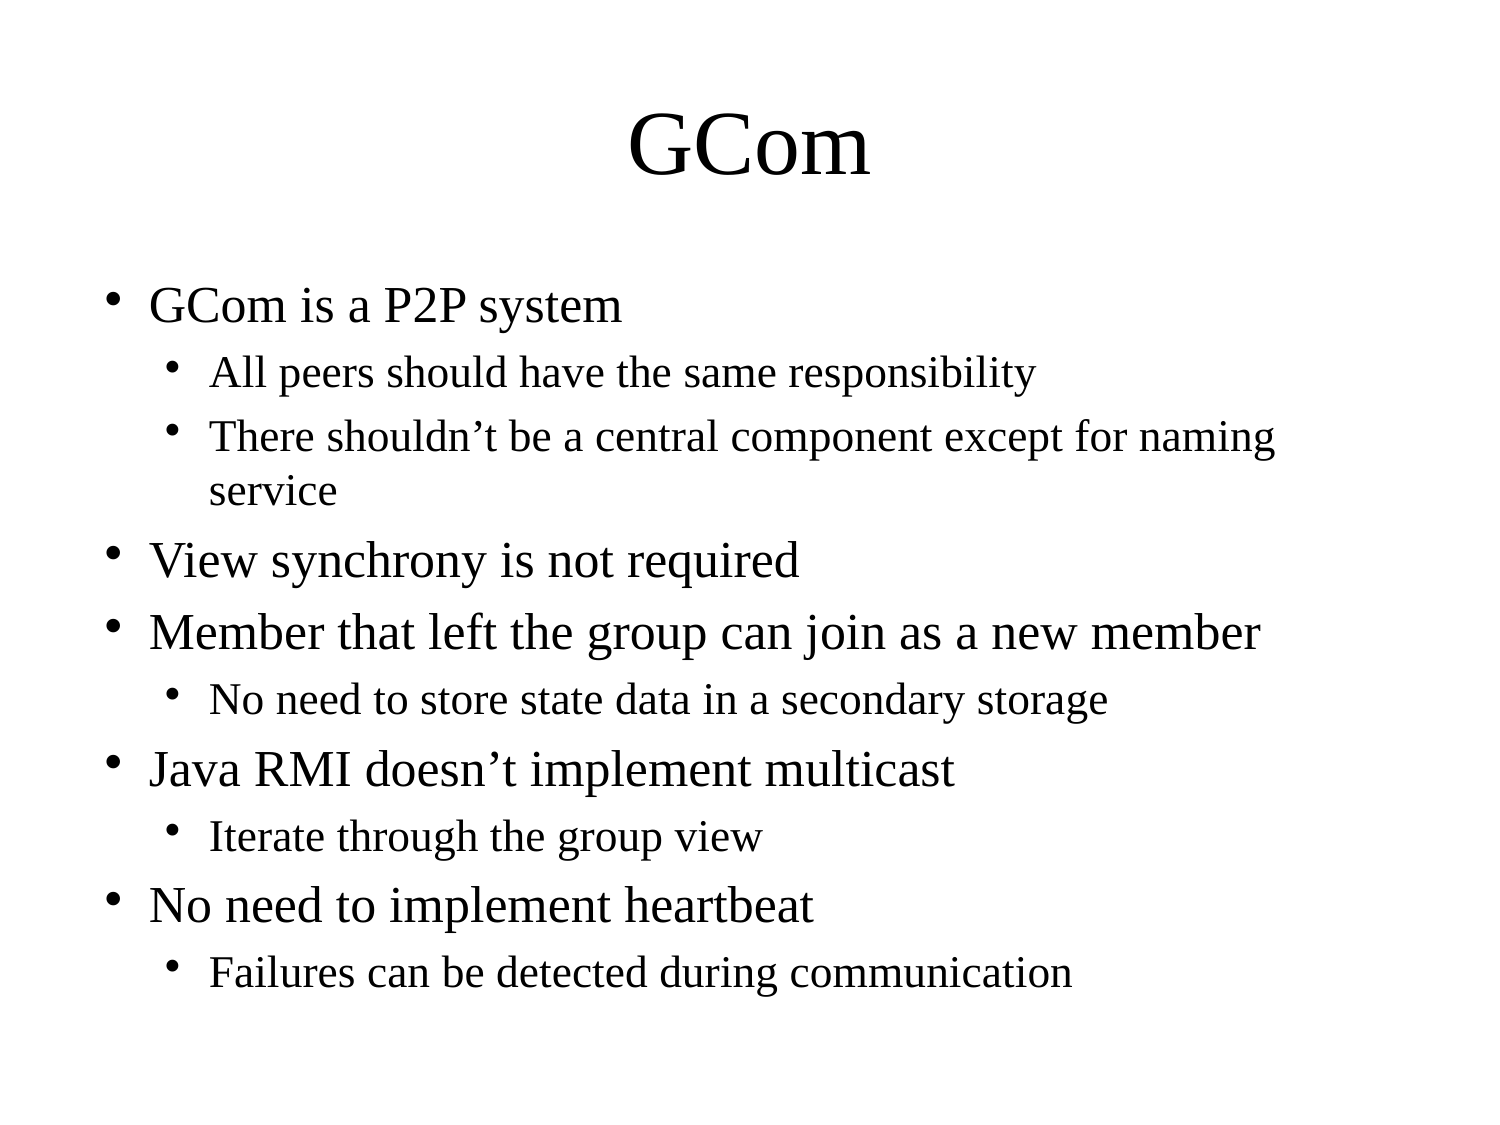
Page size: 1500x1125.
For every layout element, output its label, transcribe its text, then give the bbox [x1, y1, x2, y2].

title GCom [74, 44, 1425, 233]
list GCom is a P2P system All peers should have the same responsibility There shouldn’t be a central component except for naming service View synchrony is not required Member that left the group can join as a new member No need to store state data in a secondary storage Java RMI doesn’t implement multicast Iterate through the group view No need to implement heartbeat Failures can be detected during communication [74, 263, 1425, 1006]
